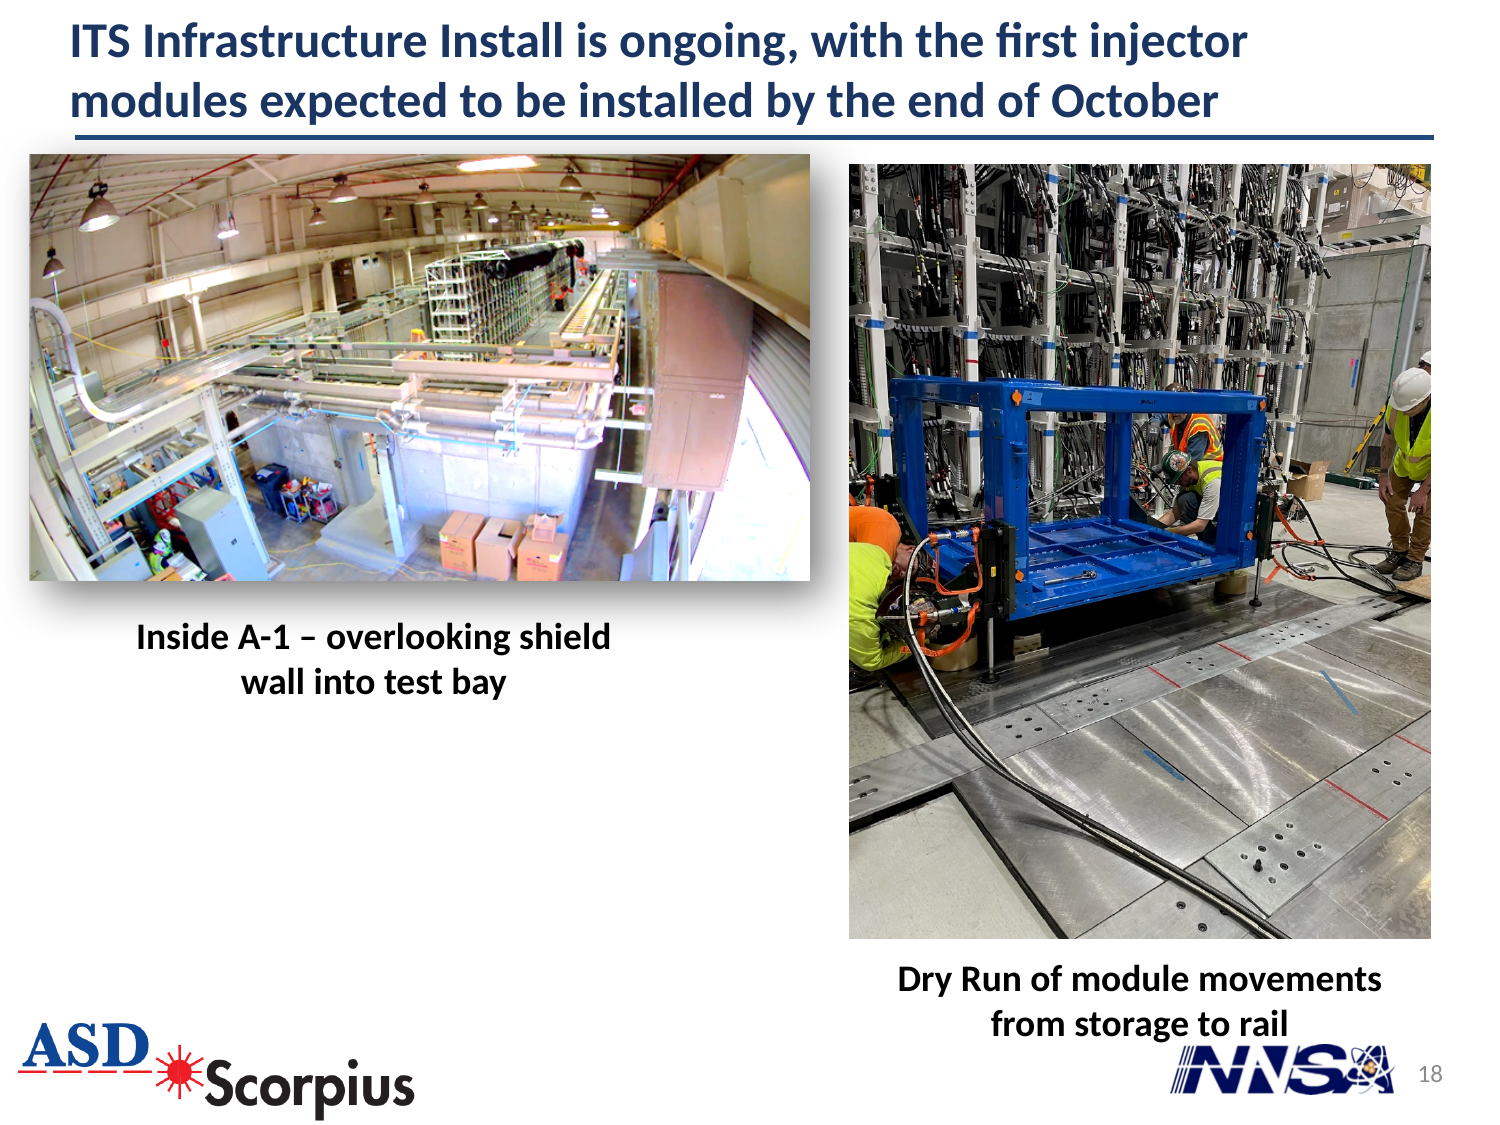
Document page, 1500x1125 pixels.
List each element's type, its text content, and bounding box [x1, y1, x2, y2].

text_box ITS Infrastructure Install is ongoing, with the first injector modules expected to be installed by the end of October [54, 0, 1446, 93]
picture [849, 164, 1431, 940]
picture [27, 152, 810, 581]
text_box Inside A-1 – overlooking shield wall into test bay [109, 630, 639, 709]
text_box Dry Run of module movements from storage to rail [849, 947, 1431, 1051]
picture [1170, 1051, 1396, 1095]
